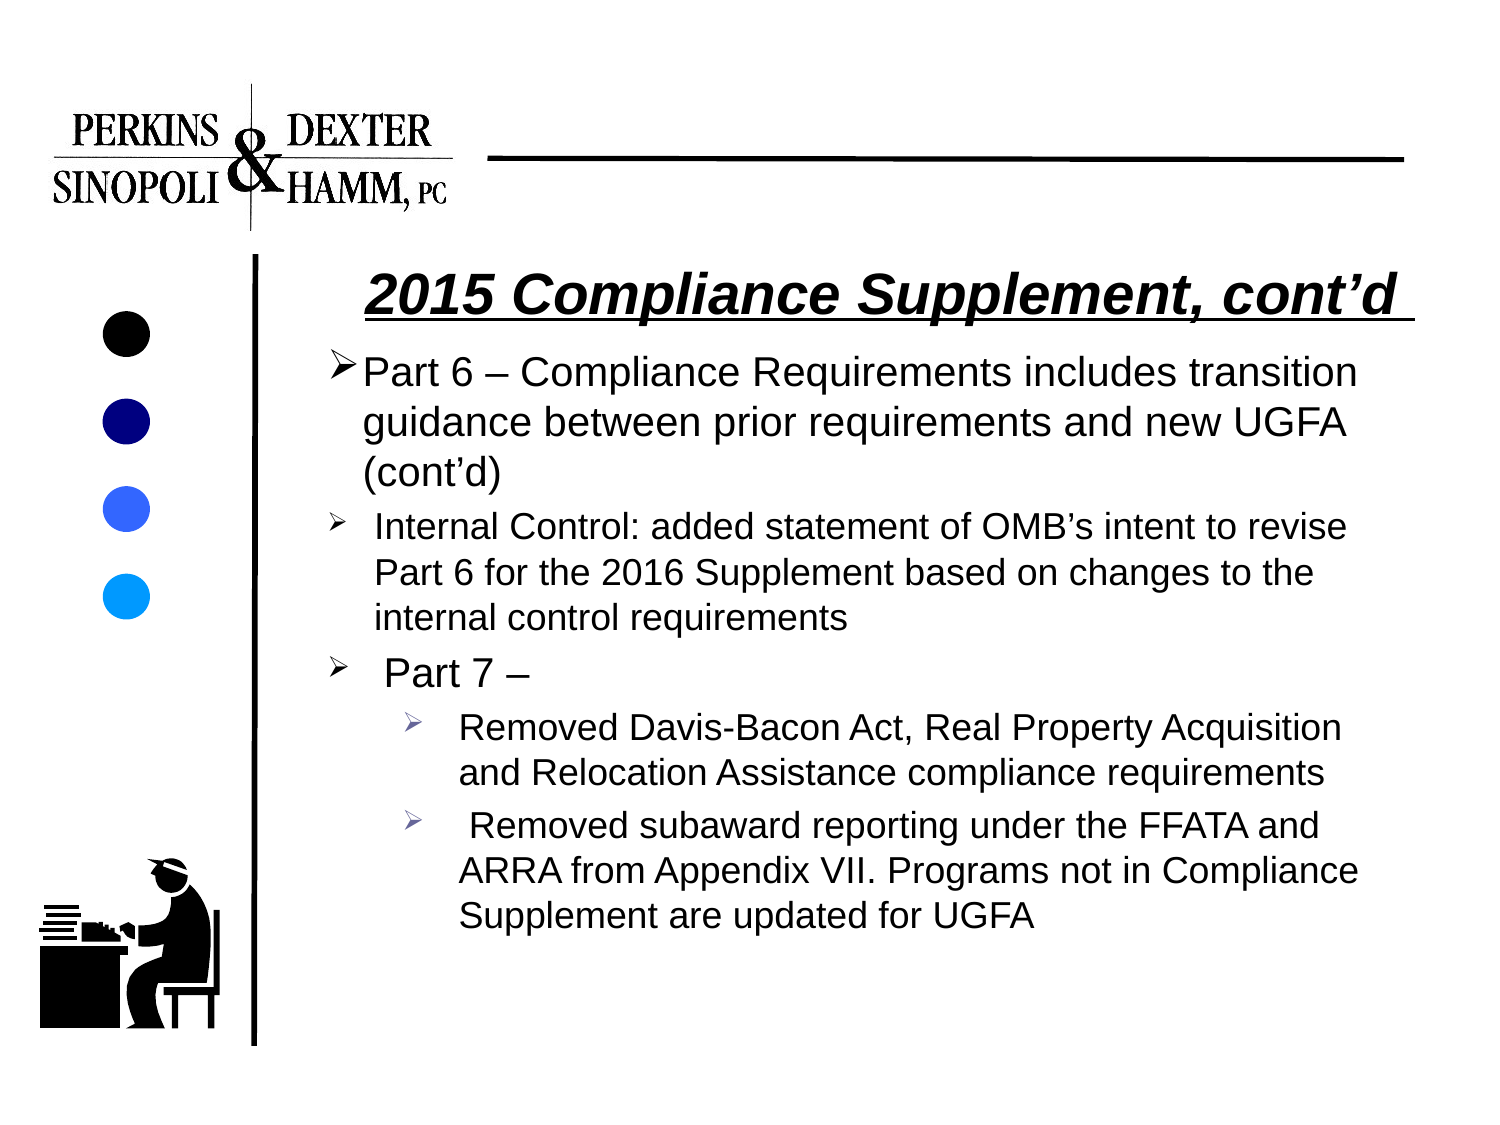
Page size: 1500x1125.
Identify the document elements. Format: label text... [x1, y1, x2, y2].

subtitle 2015 Compliance Supplement, cont’d [350, 262, 1475, 375]
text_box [38, 857, 221, 1029]
text_box Part 6 – Compliance Requirements includes transition guidance between prior requirements and new UGFA (cont’d) Internal Control: added statement of OMB’s intent to revise Part 6 for the 2016 Supplement based on changes to the internal control requirements Part 7 – Removed Davis-Bacon Act, Real Property Acquisition and Relocation Assistance compliance requirements Removed subaward reporting under the FFATA and ARRA from Appendix VII. Programs not in Compliance Supplement are updated for UGFA [312, 337, 1425, 996]
picture [23, 79, 478, 231]
